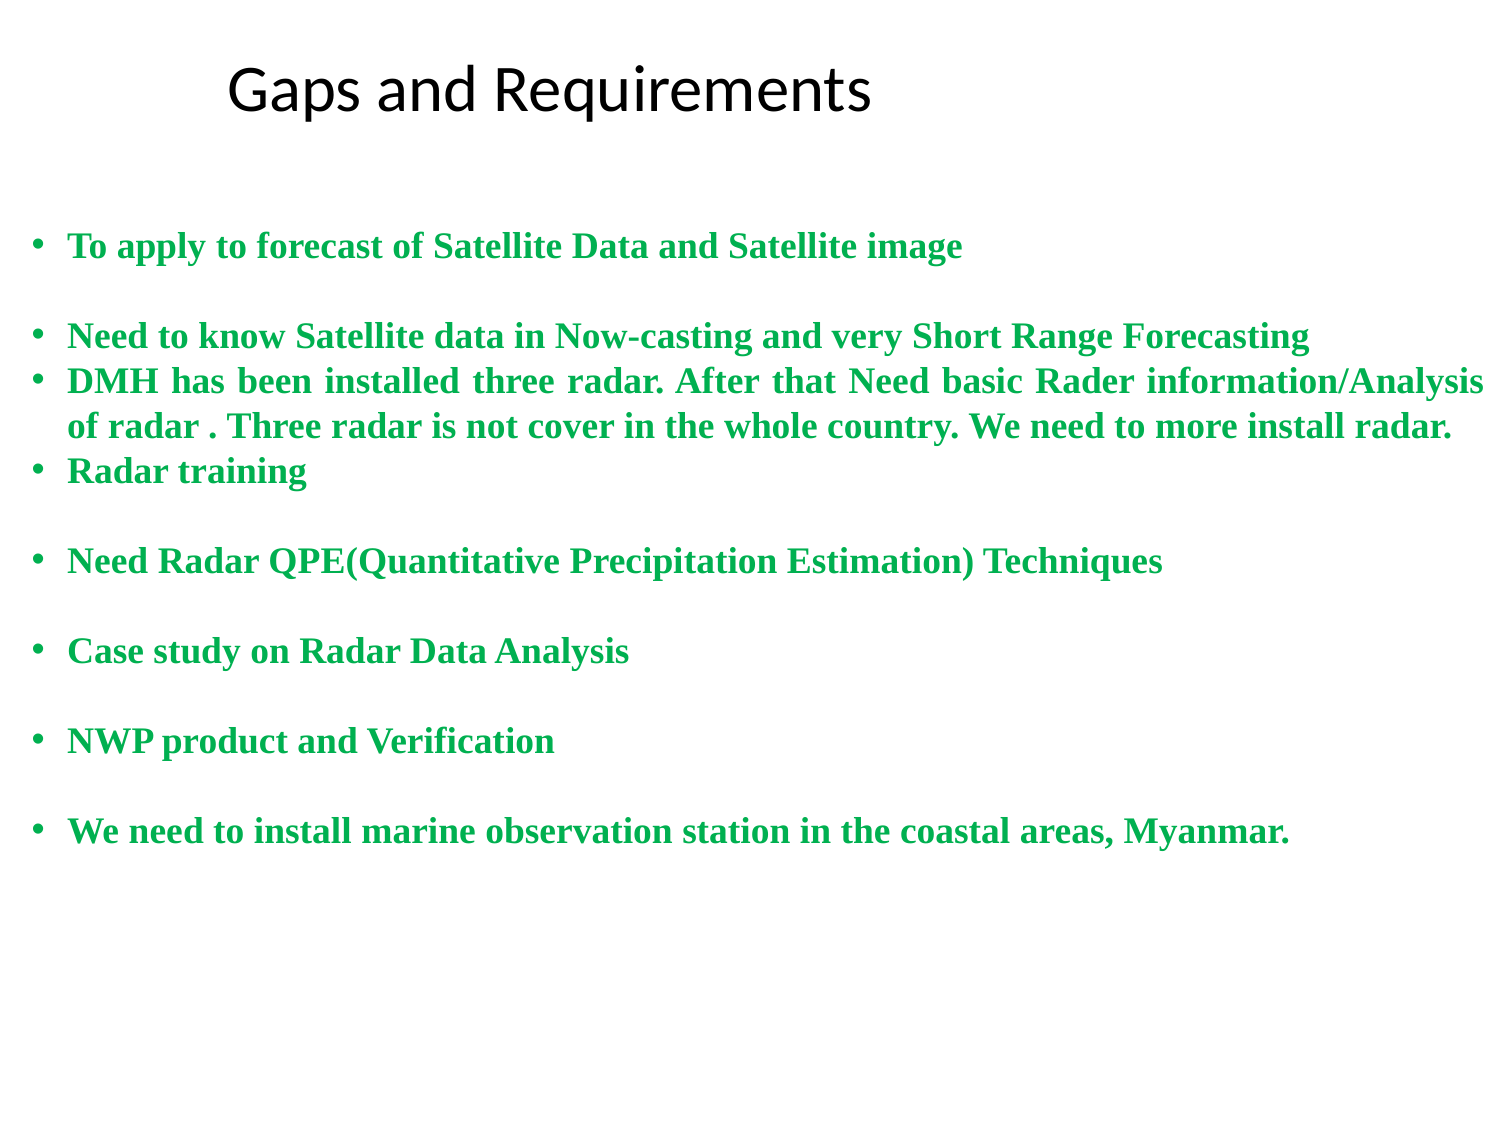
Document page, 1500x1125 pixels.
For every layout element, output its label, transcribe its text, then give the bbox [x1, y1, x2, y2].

text_box Gaps and Requirements [212, 37, 1463, 133]
text_box To apply to forecast of Satellite Data and Satellite image Need to know Satellite data in Now-casting and very Short Range Forecasting DMH has been installed three radar. After that Need basic Rader information/Analysis of radar . Three radar is not cover in the whole country. We need to more install radar. Radar training Need Radar QPE(Quantitative Precipitation Estimation) Techniques Case study on Radar Data Analysis NWP product and Verification We need to install marine observation station in the coastal areas, Myanmar. [0, 168, 1500, 859]
